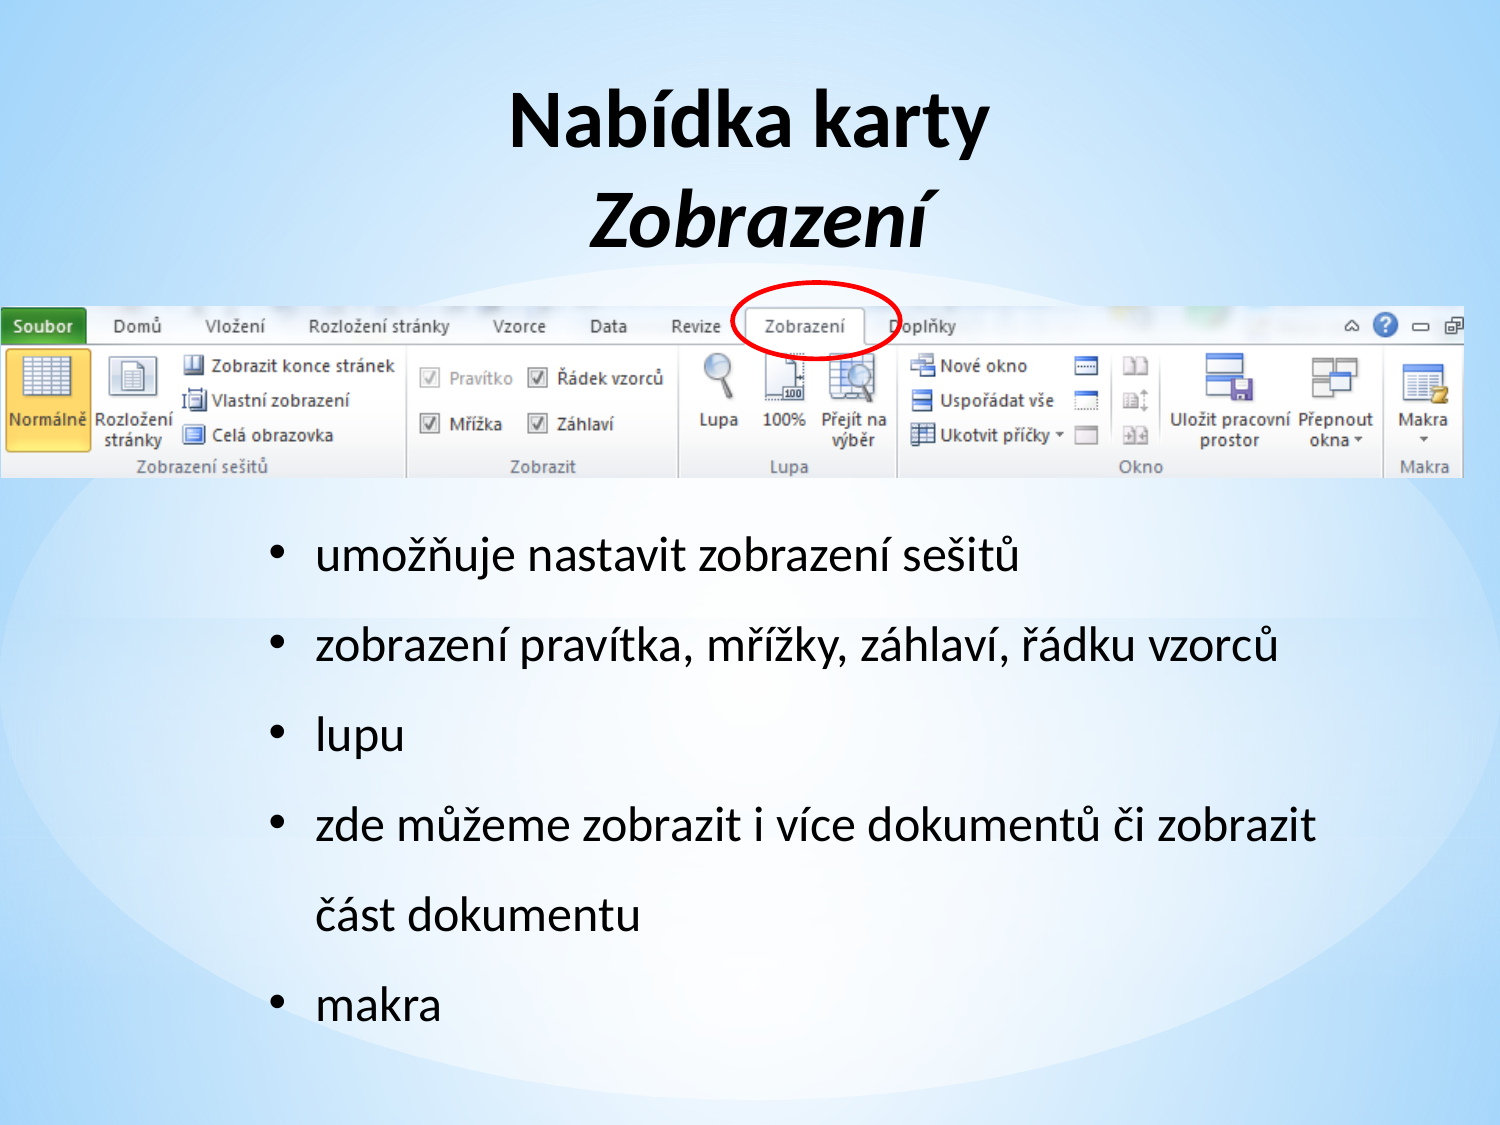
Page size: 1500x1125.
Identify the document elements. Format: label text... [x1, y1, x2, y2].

text_box umožňuje nastavit zobrazení sešitů zobrazení pravítka, mřížky, záhlaví, řádku vzorců lupu zde můžeme zobrazit i více dokumentů či zobrazit část dokumentu makra [253, 486, 1419, 1125]
text_box [739, 281, 894, 304]
text_box Nabídka karty Zobrazení [0, 56, 1500, 272]
picture [1, 306, 1465, 478]
